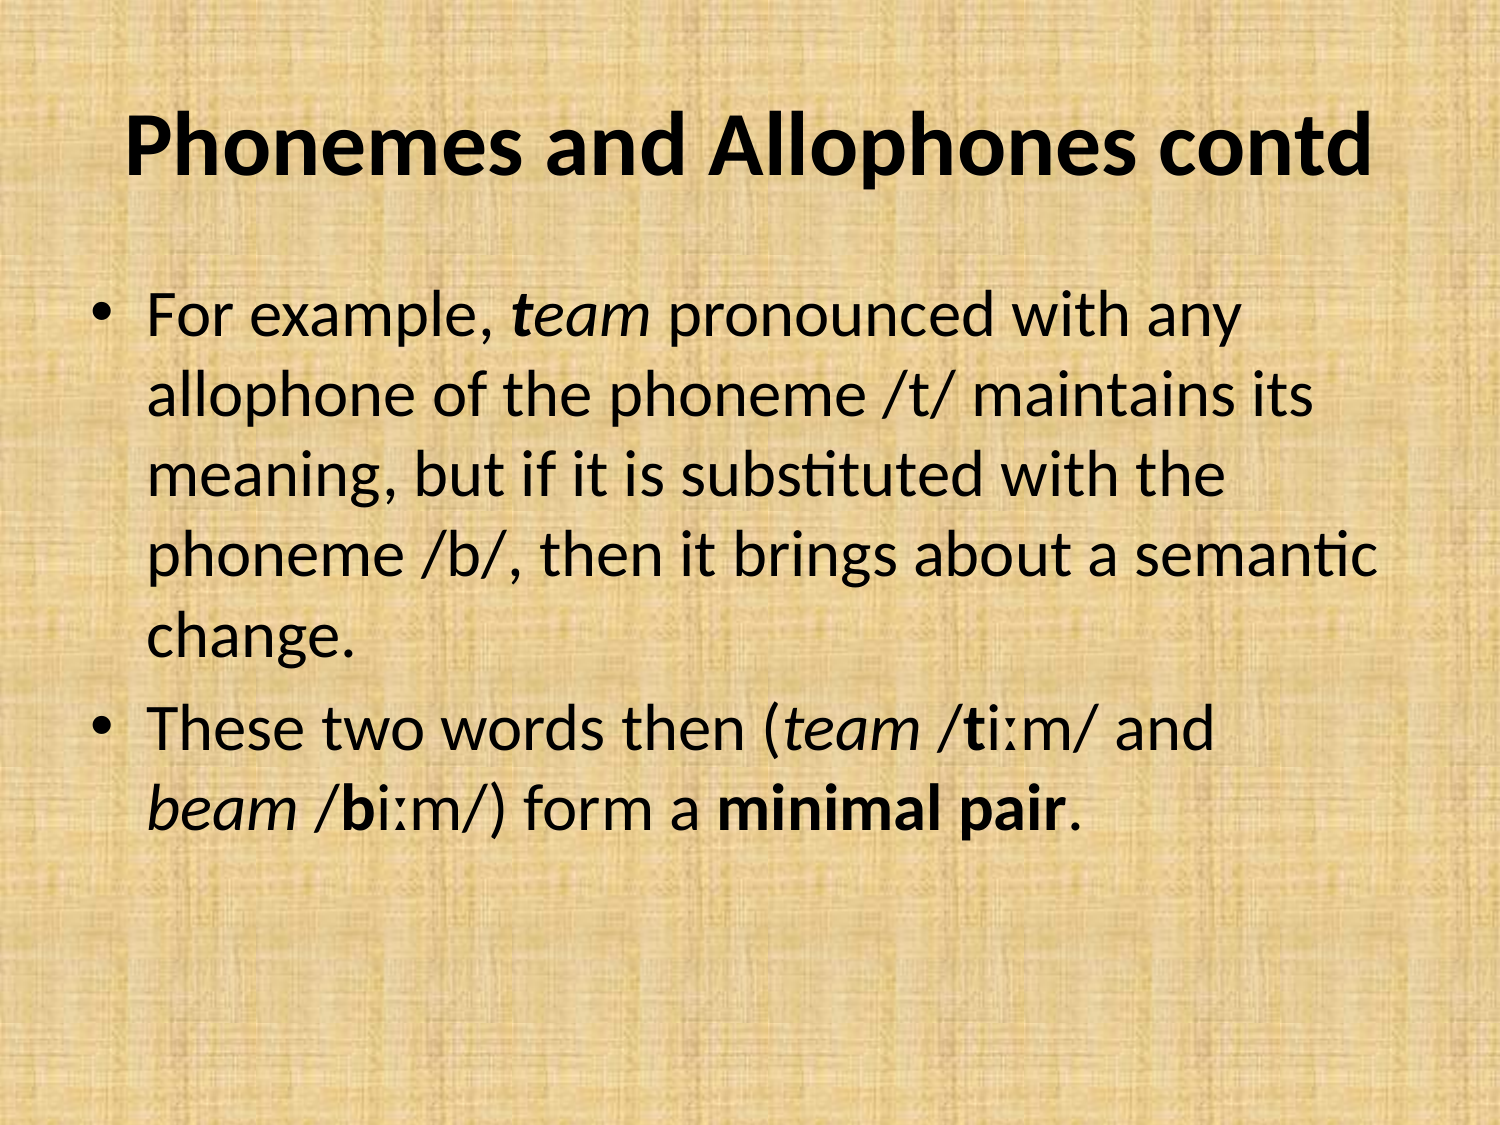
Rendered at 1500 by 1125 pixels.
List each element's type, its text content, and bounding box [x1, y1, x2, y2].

picture [0, 0, 1500, 1125]
title Phonemes and Allophones contd [75, 45, 1425, 233]
list For example, team pronounced with any allophone of the phoneme /t/ maintains its meaning, but if it is substituted with the phoneme /b/, then it brings about a semantic change. These two words then (team /tiːm/ and beam /biːm/) form a minimal pair. [75, 262, 1425, 1005]
